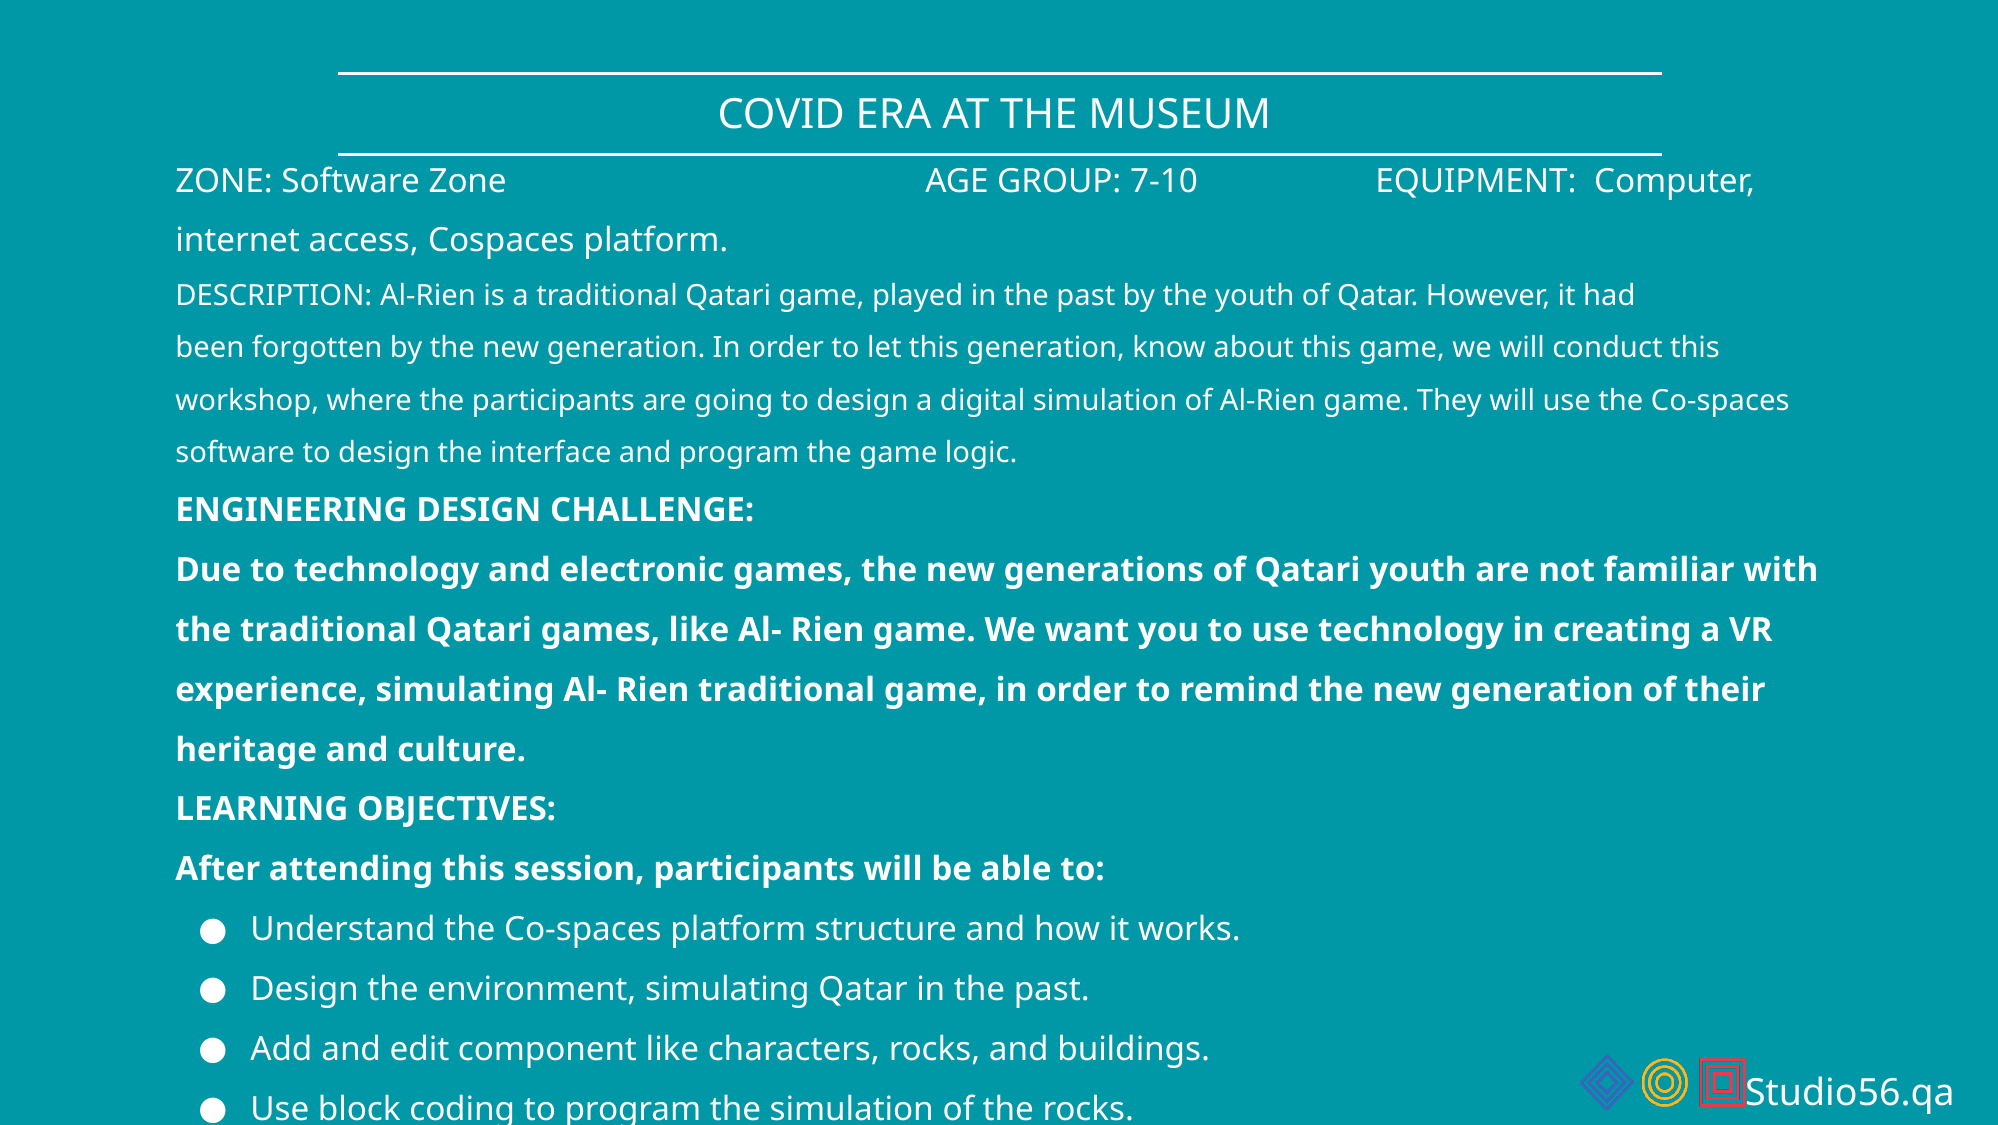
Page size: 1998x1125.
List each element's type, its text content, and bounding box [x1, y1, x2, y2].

text_box Studio56.qa [1747, 1060, 1963, 1121]
text_box ZONE: Software Zone AGE GROUP: 7-10 EQUIPMENT: Computer, internet access, Cospaces platform. DESCRIPTION: Al-Rien is a traditional Qatari game, played in the past by the youth of Qatar. However, it had been forgotten by the new generation. In order to let this generation, know about this game, we will conduct this workshop, where the participants are going to design a digital simulation of Al-Rien game. They will use the Co-spaces software to design the interface and program the game logic.​ ENGINEERING DESIGN CHALLENGE: Due to technology and electronic games, the new generations of Qatari youth are not familiar with the traditional Qatari games, like Al- Rien game. We want you to use technology in creating a VR experience, simulating Al- Rien traditional game, in order to remind the new generation of their heritage and culture. LEARNING OBJECTIVES: After attending this session, participants will be able to: Understand the Co-spaces platform structure and how it works. Design the environment, simulating Qatar in the past. Add and edit component like characters, rocks, and buildings. Use block coding to program the simulation of the rocks. [155, 118, 1843, 1125]
picture [1577, 1051, 1750, 1113]
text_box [337, 73, 1662, 155]
text_box COVID ERA AT THE MUSEUM [318, 66, 1681, 157]
